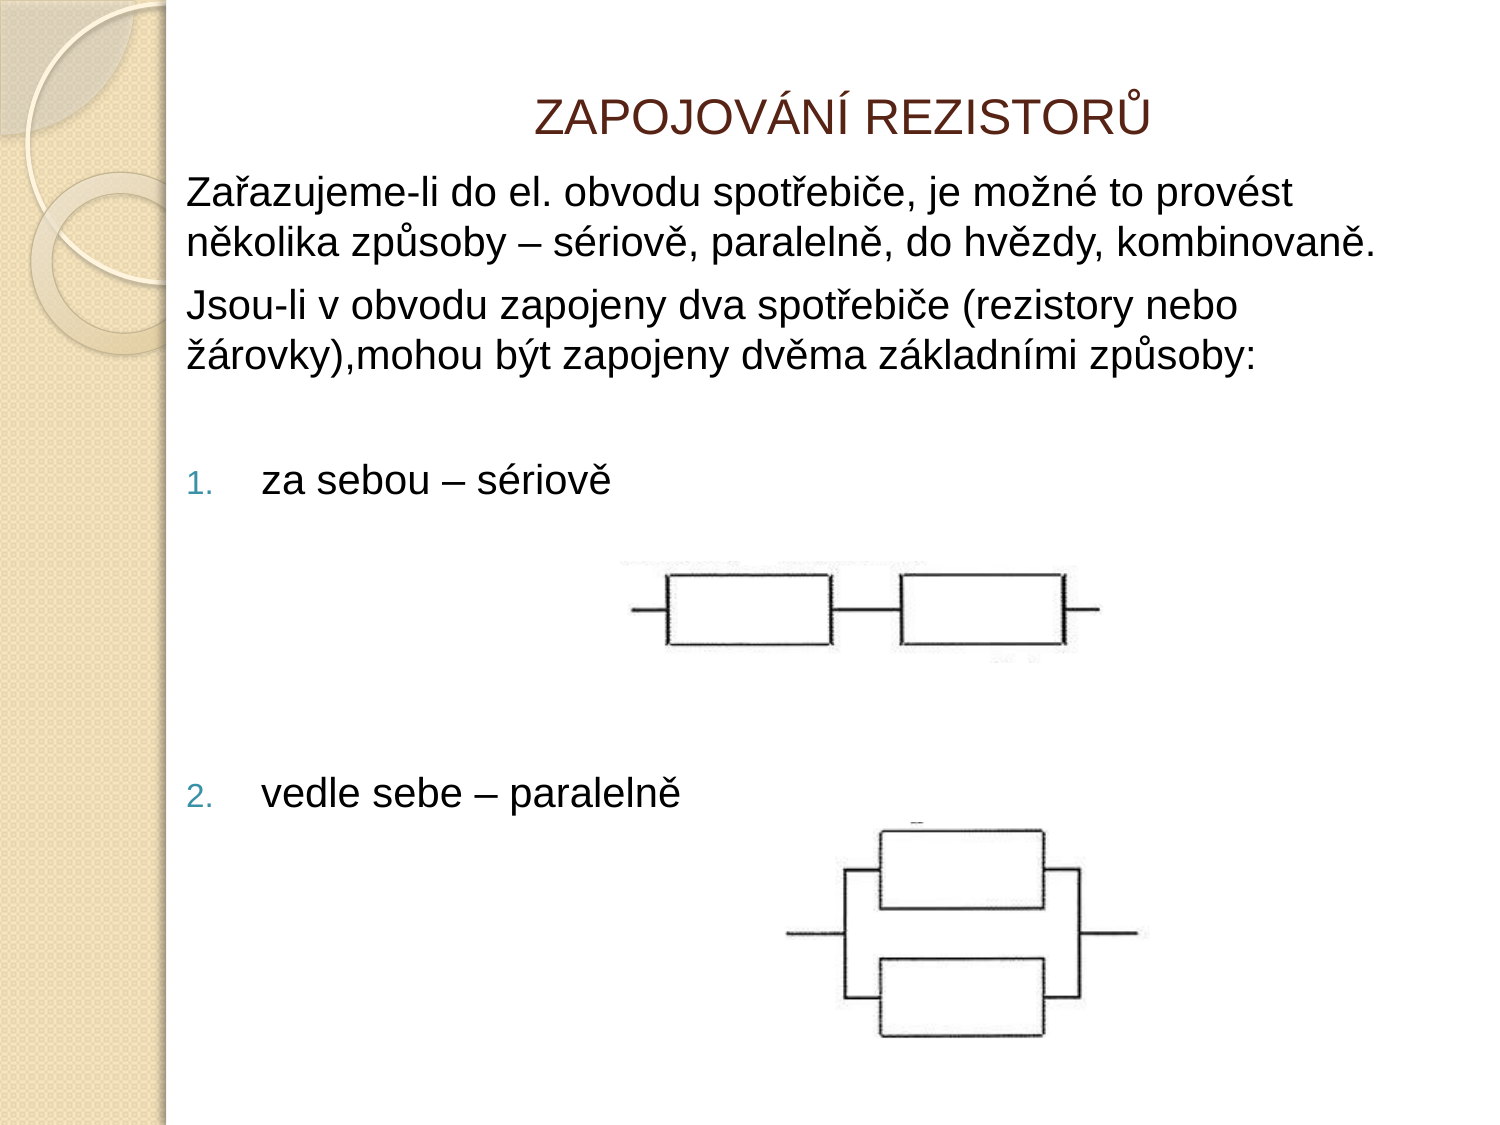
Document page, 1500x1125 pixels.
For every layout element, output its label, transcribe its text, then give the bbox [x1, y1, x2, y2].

picture [619, 561, 1111, 663]
list Zařazujeme-li do el. obvodu spotřebiče, je možné to provést několika způsoby – sériově, paralelně, do hvězdy, kombinovaně. Jsou-li v obvodu zapojeny dva spotřebiče (rezistory nebo žárovky),mohou být zapojeny dvěma základními způsoby: za sebou – sériově vedle sebe – paralelně [171, 157, 1466, 1068]
picture [773, 822, 1159, 1053]
title ZAPOJOVÁNÍ REZISTORŮ [235, 45, 1466, 157]
